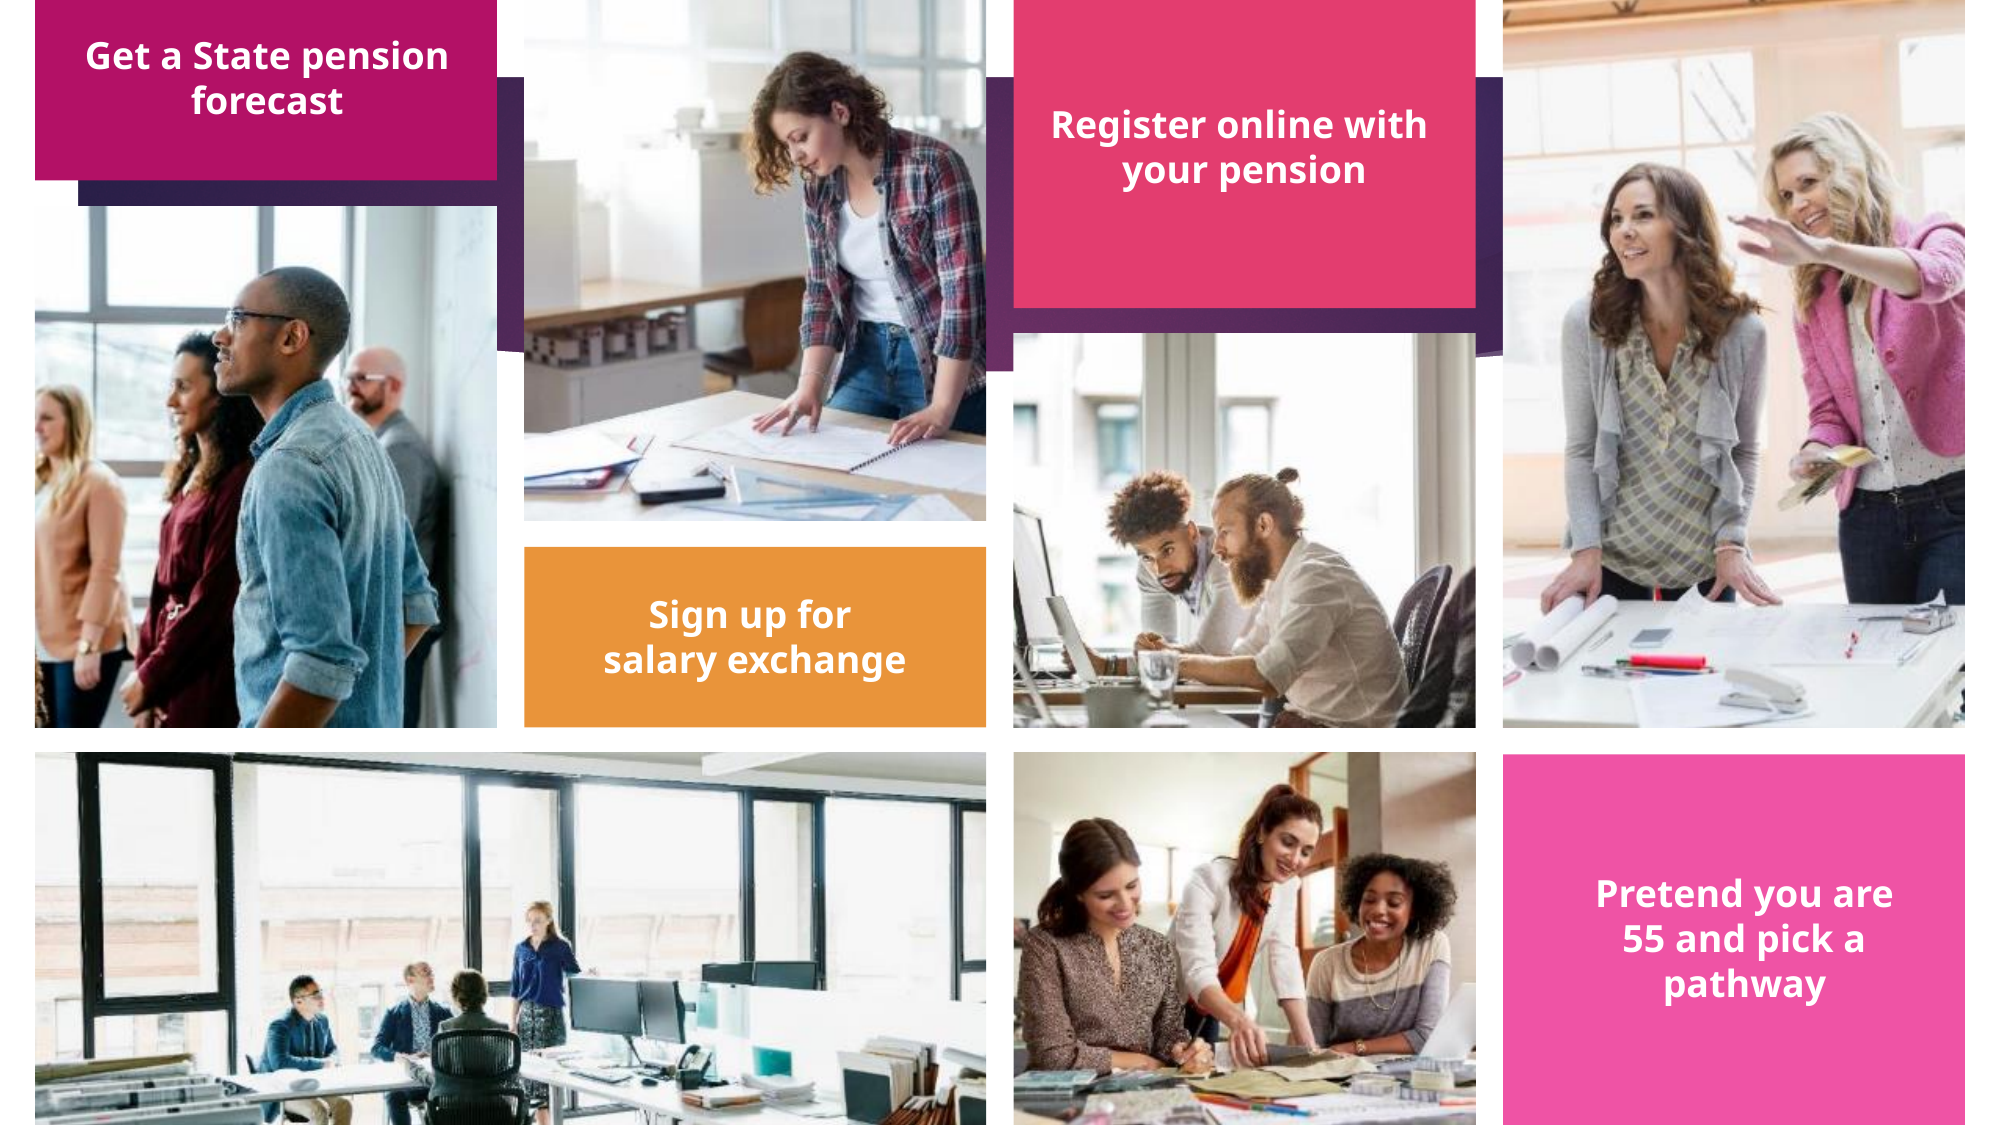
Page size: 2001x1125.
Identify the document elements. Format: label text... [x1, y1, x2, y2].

picture [34, 206, 498, 728]
text_box Pretend you are 55 and pick a pathway [1577, 862, 1912, 1013]
text_box Register online with your pension [1005, 93, 1484, 199]
picture [1013, 332, 1476, 728]
picture [523, 0, 987, 522]
picture [1013, 752, 1477, 1125]
picture [34, 752, 987, 1125]
picture [1502, 0, 1966, 728]
text_box Sign up for salary exchange [541, 583, 969, 689]
text_box Get a State pension forecast [66, 24, 469, 129]
